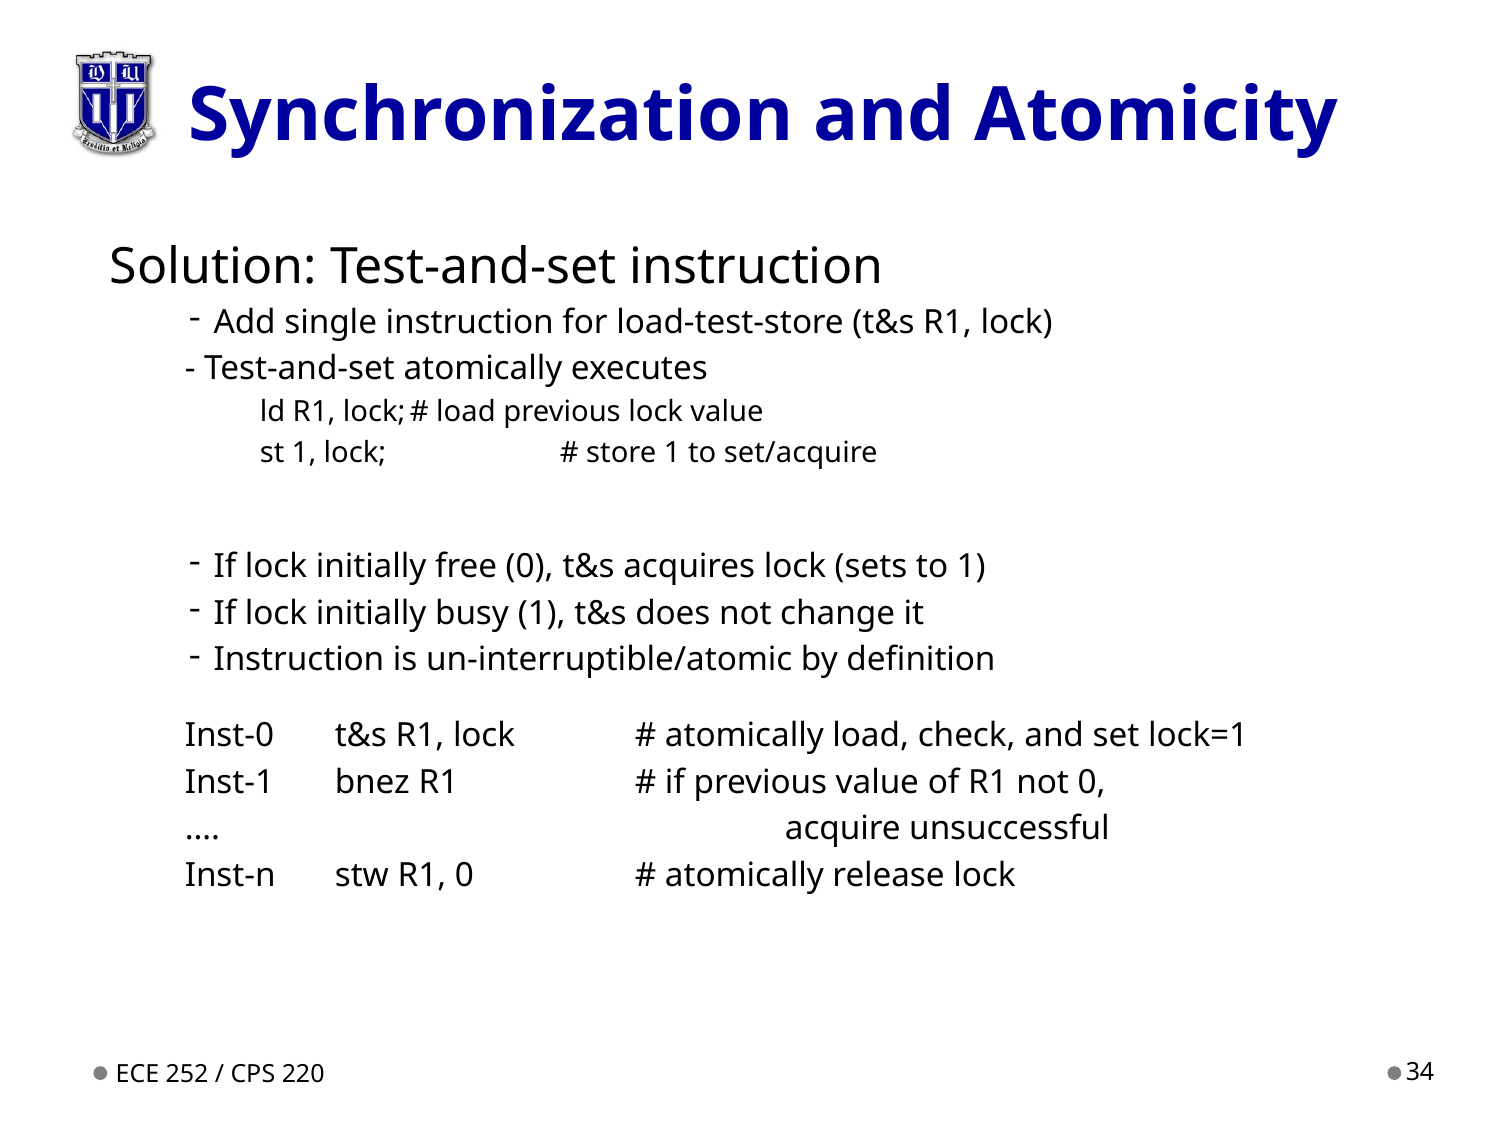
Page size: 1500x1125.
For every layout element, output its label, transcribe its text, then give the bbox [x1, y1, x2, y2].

picture [62, 45, 163, 161]
text_box Synchronization and Atomicity [173, 24, 1475, 163]
footer ECE 252 / CPS 220 [108, 1042, 576, 1103]
slide_number 34 [1401, 1042, 1494, 1103]
list Solution: Test-and-set instruction Add single instruction for load-test-store (t&s R1, lock) - Test-and-set atomically executes ld R1, lock; # load previous lock value st 1, lock; # store 1 to set/acquire If lock initially free (0), t&s acquires lock (sets to 1) If lock initially busy (1), t&s does not change it Instruction is un-interruptible/atomic by definition Inst-0 t&s R1, lock # atomically load, check, and set lock=1 Inst-1 bnez R1 # if previous value of R1 not 0, …. acquire unsuccessful Inst-n stw R1, 0 # atomically release lock [94, 190, 1431, 1017]
